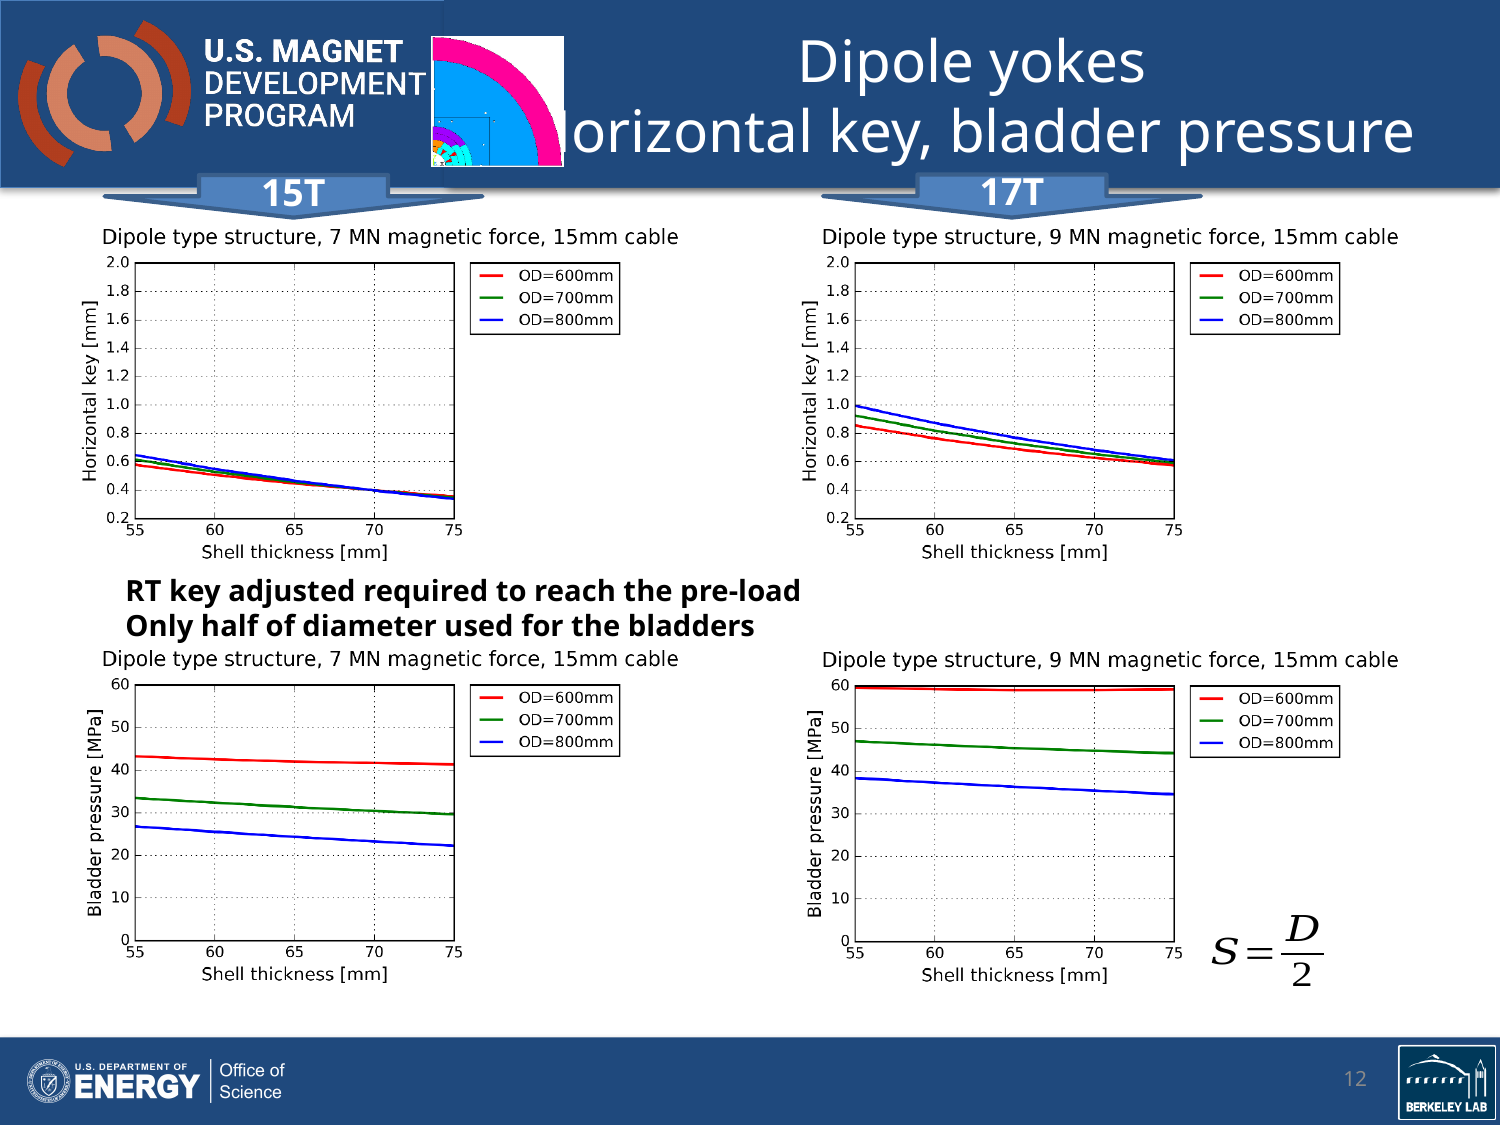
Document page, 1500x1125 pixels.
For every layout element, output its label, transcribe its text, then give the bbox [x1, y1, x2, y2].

slide_number 12 [1297, 1050, 1382, 1110]
text_box 17T [820, 172, 1204, 207]
picture [430, 36, 564, 167]
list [791, 208, 1430, 574]
title Dipole yokes Horizontal key, bladder pressure [444, 0, 1500, 188]
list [70, 208, 709, 573]
text_box RT key adjusted required to reach the pre-load Only half of diameter used for the bladders [110, 564, 817, 650]
text_box 15T [102, 172, 485, 206]
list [791, 630, 1430, 996]
picture [18, 20, 426, 167]
picture [27, 1059, 285, 1103]
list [70, 630, 709, 995]
picture [1393, 1040, 1500, 1124]
